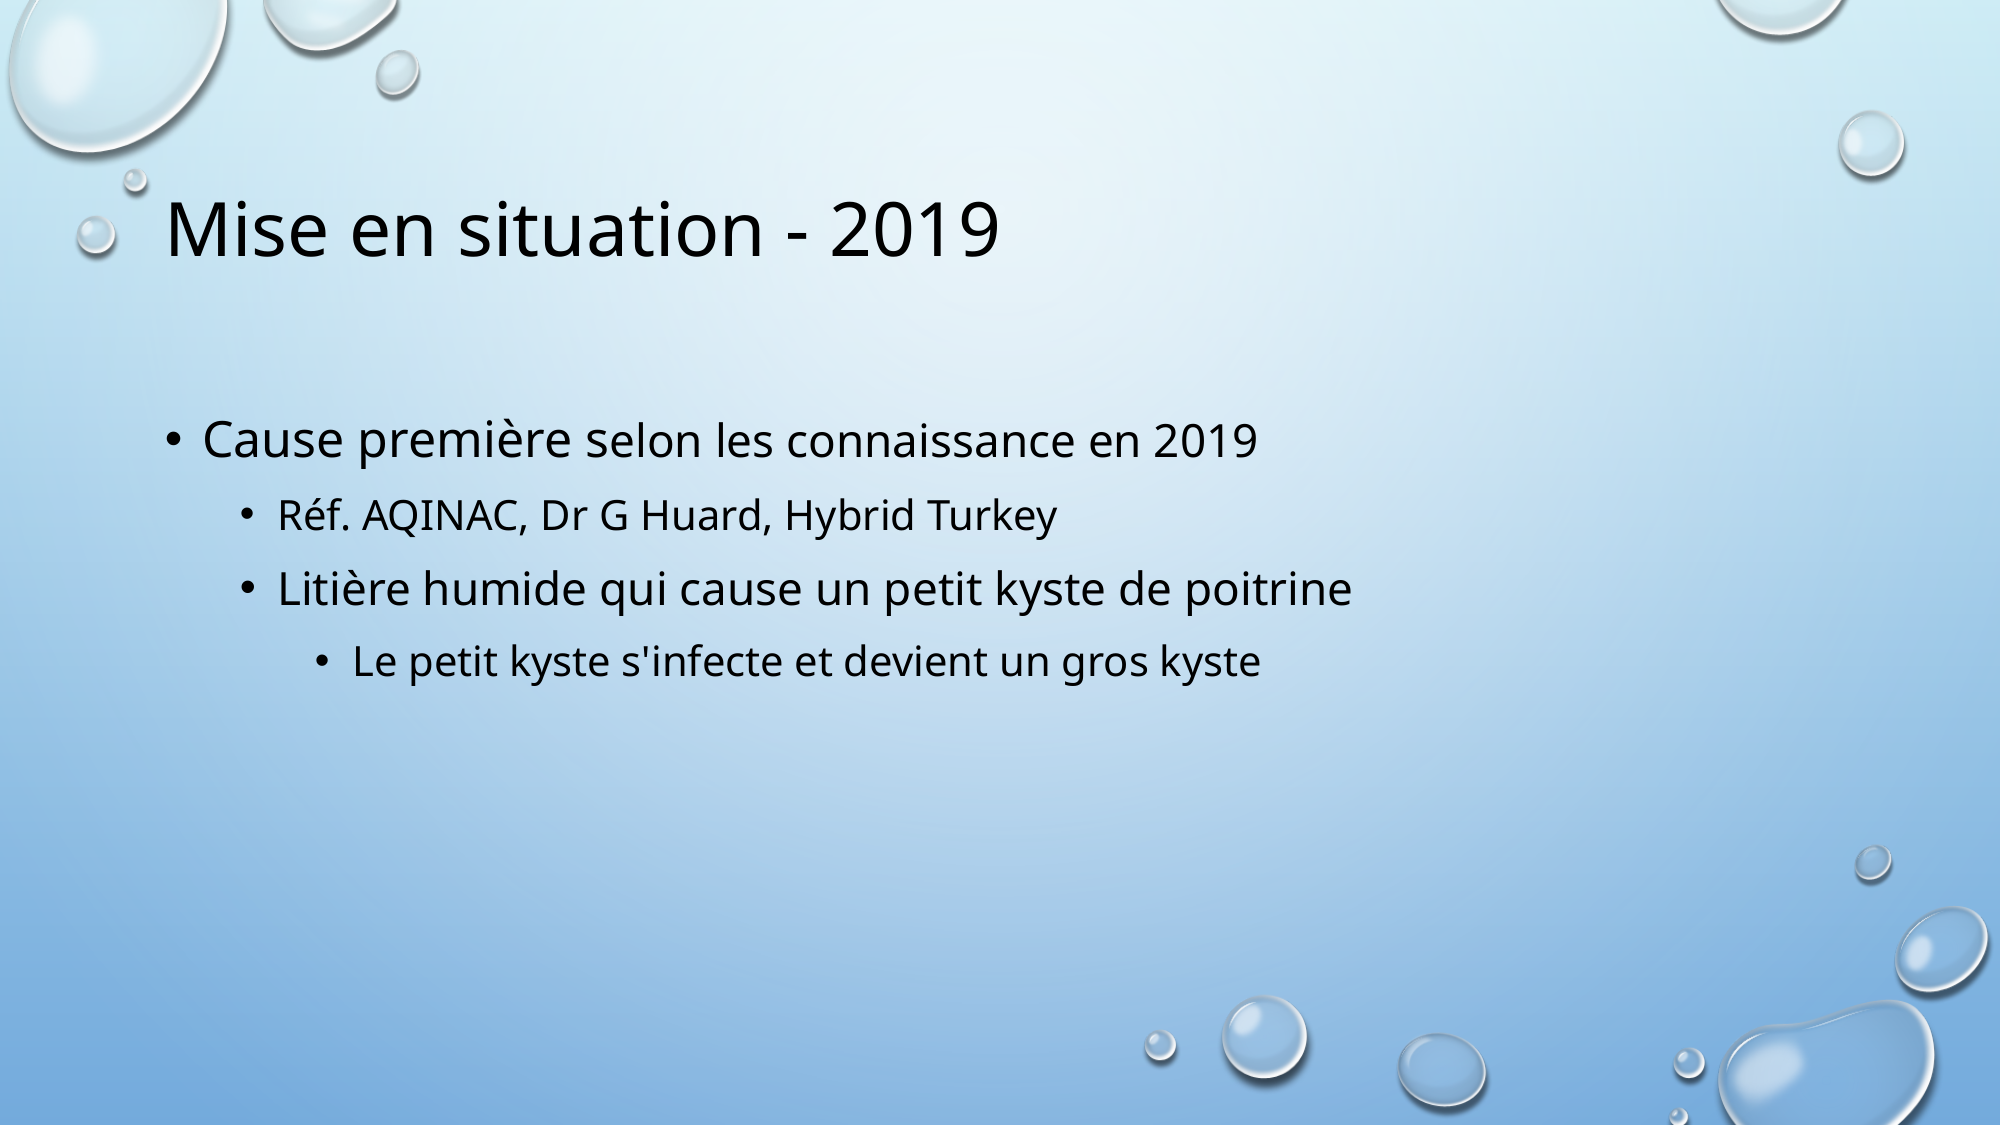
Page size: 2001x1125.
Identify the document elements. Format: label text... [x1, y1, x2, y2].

picture [0, 0, 2000, 1125]
list Cause première selon les connaissance en 2019 Réf. AQINAC, Dr G Huard, Hybrid Turkey Litière humide qui cause un petit kyste de poitrine Le petit kyste s'infecte et devient un gros kyste [149, 388, 1953, 950]
title Mise en situation - 2019 [149, 101, 1851, 364]
